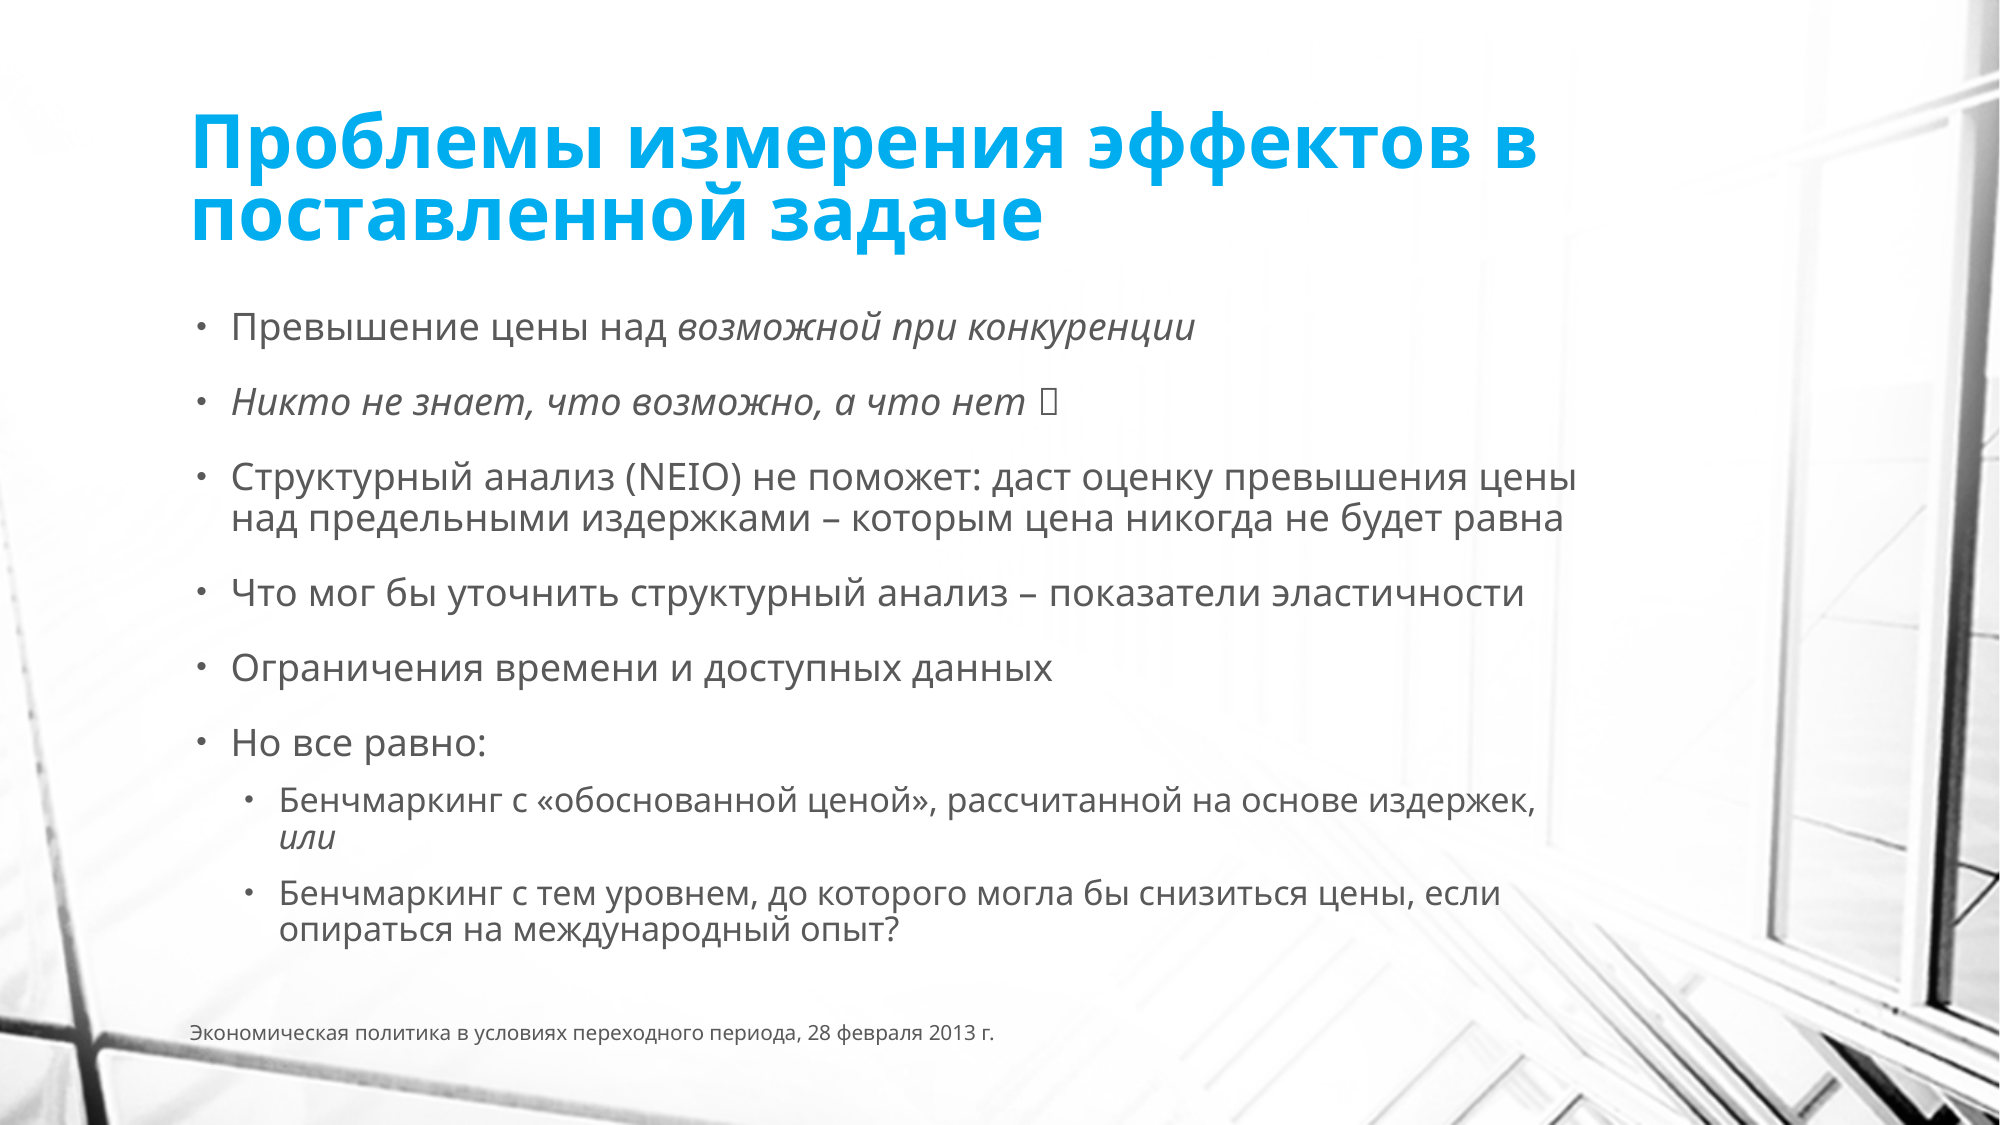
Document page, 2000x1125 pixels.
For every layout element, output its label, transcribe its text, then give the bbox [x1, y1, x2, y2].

picture [0, 0, 2000, 1125]
title Проблемы измерения эффектов в поставленной задаче [174, 87, 1600, 263]
list Превышение цены над возможной при конкуренции Никто не знает, что возможно, а что нет  Структурный анализ (NEIO) не поможет: даст оценку превышения цены над предельными издержками – которым цена никогда не будет равна Что мог бы уточнить структурный анализ – показатели эластичности Ограничения времени и доступных данных Но все равно: Бенчмаркинг с «обоснованной ценой», рассчитанной на основе издержек, или Бенчмаркинг с тем уровнем, до которого могла бы снизиться цены, если опираться на международный опыт? [174, 299, 1600, 988]
footer Экономическая политика в условиях переходного периода, 28 февраля 2013 г. [174, 1009, 1103, 1055]
